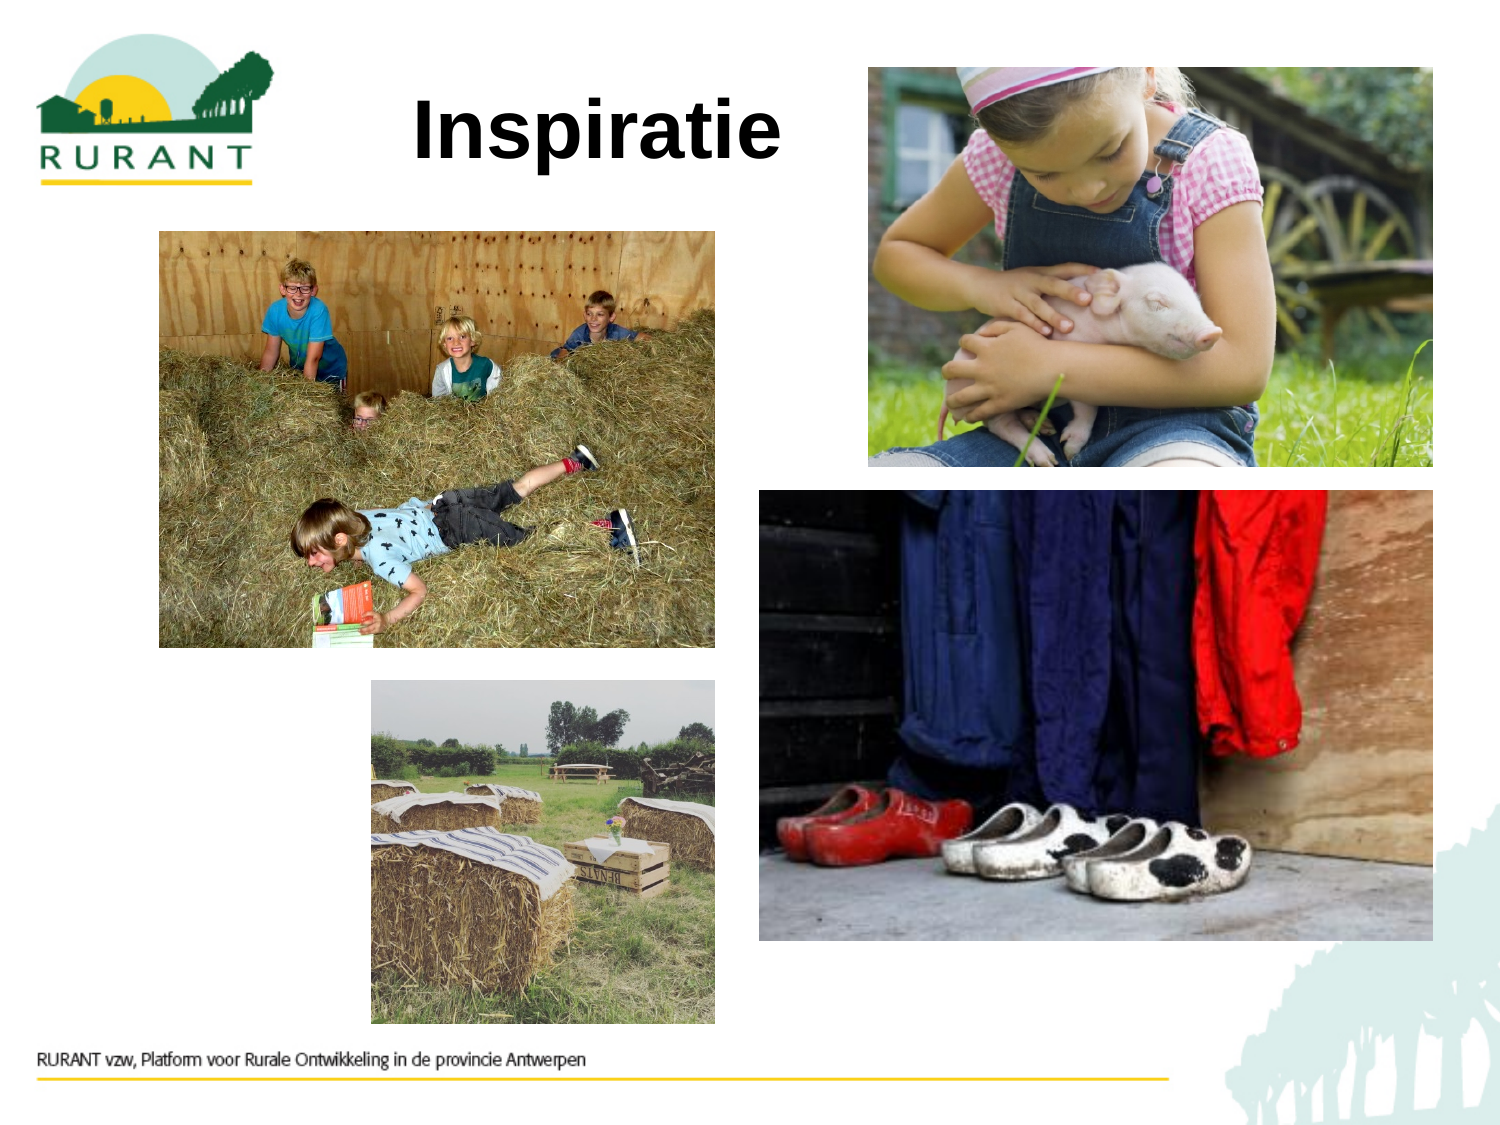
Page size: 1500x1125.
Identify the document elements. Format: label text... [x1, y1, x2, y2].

text_box Inspiratie [397, 67, 798, 183]
picture [0, 0, 1500, 1125]
